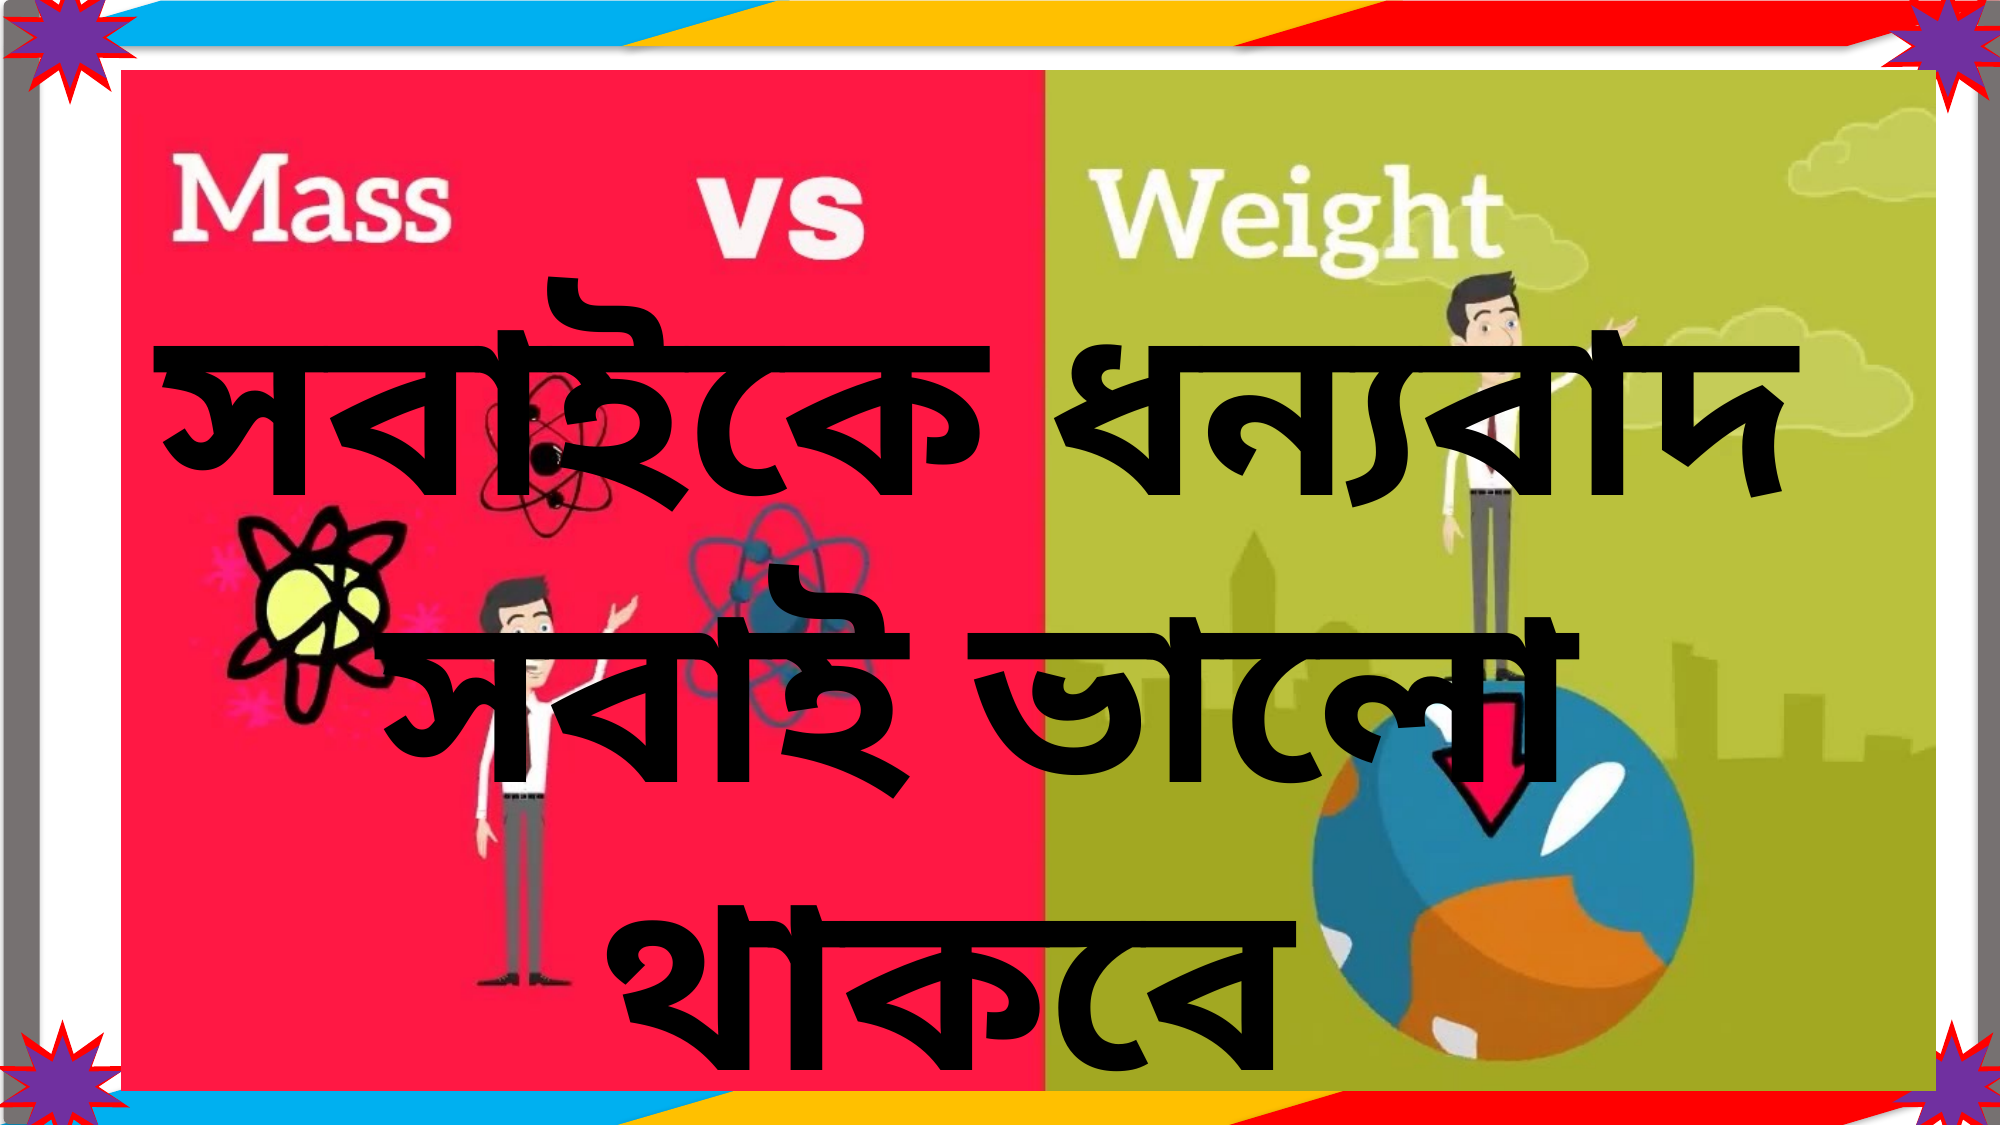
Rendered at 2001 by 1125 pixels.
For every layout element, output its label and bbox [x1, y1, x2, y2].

picture [121, 70, 1936, 1091]
text_box [0, 0, 2000, 1125]
